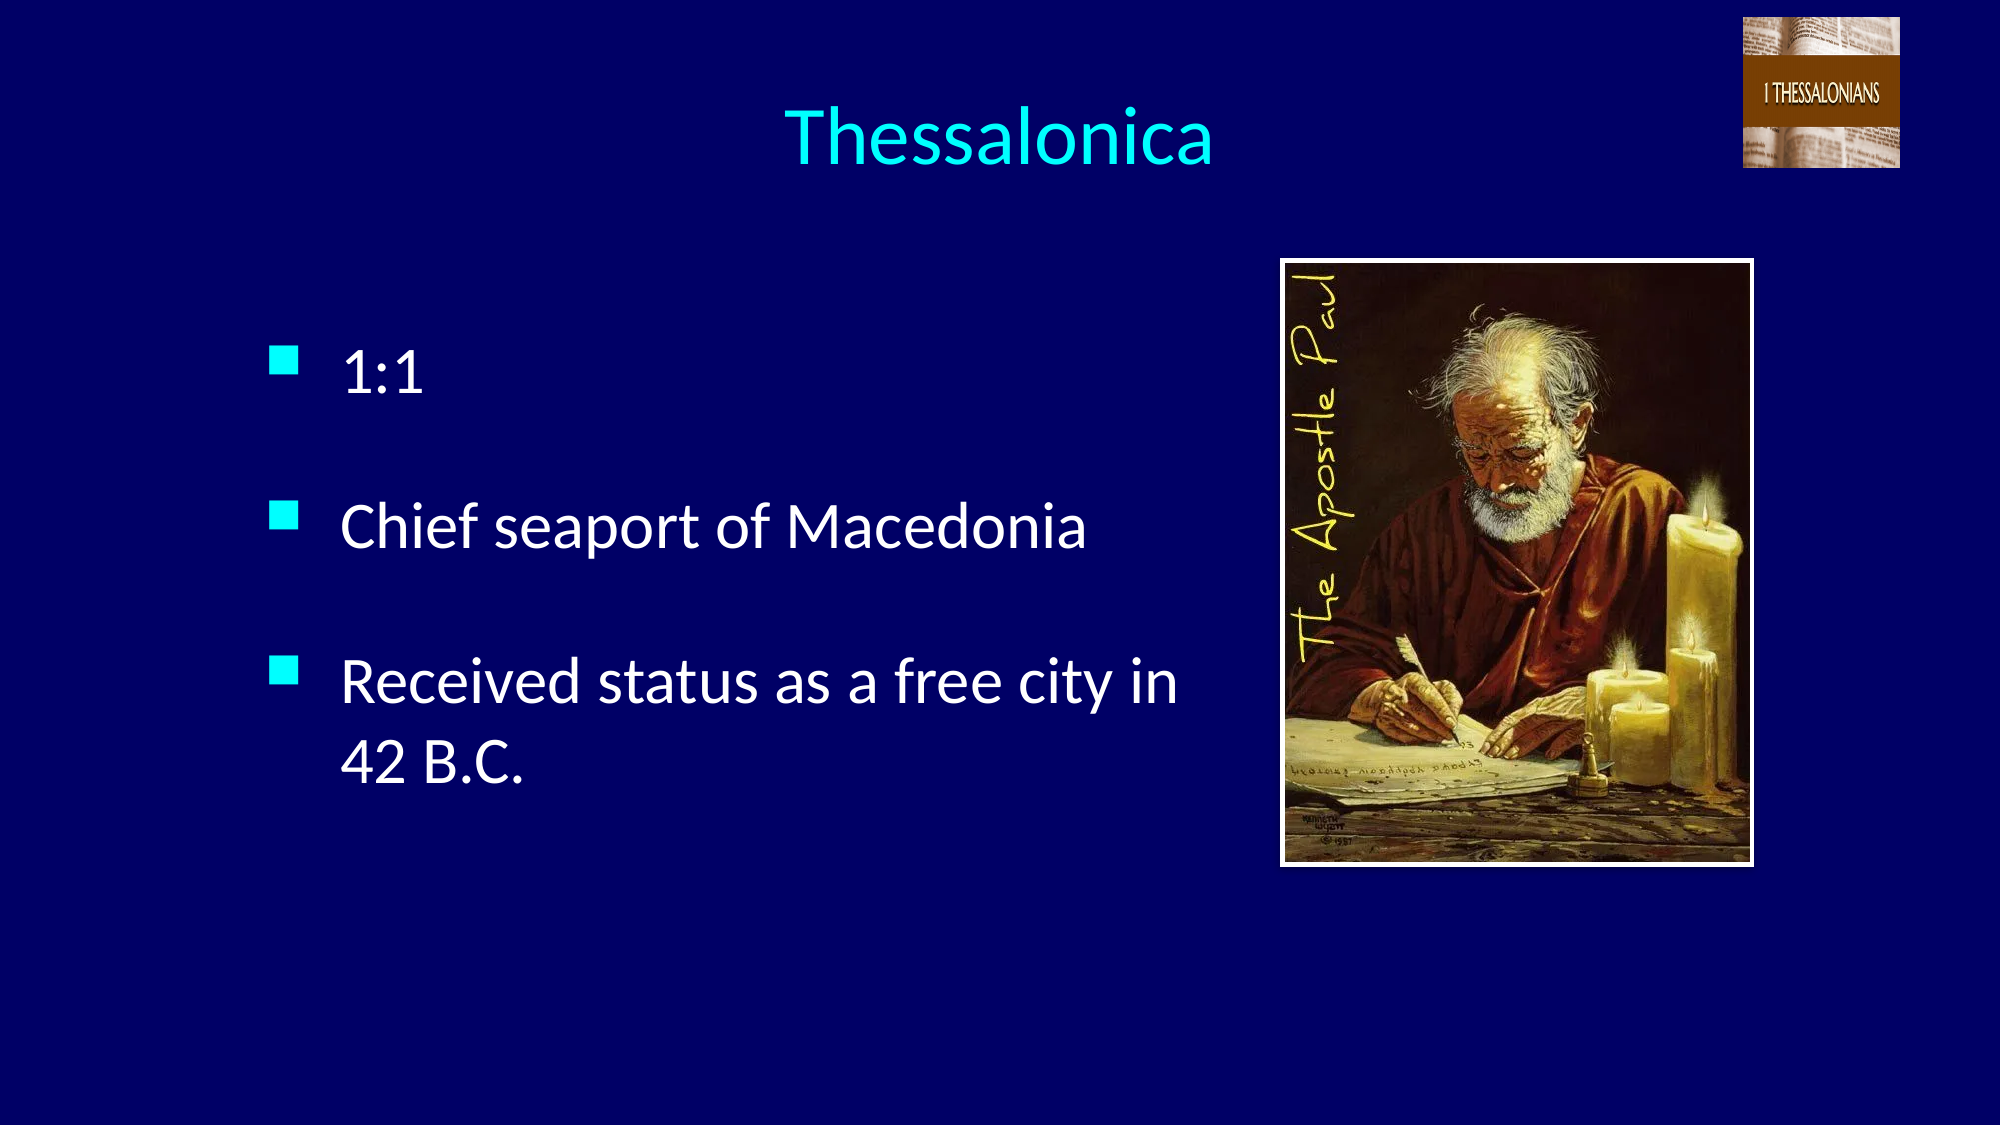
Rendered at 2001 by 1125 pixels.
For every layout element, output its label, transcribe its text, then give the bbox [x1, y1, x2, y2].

picture [1284, 262, 1750, 863]
title Thessalonica [150, 37, 1850, 225]
picture [1742, 16, 1901, 168]
list 1:1 Chief seaport of Macedonia Received status as a free city in 42 B.C. [250, 318, 1201, 776]
